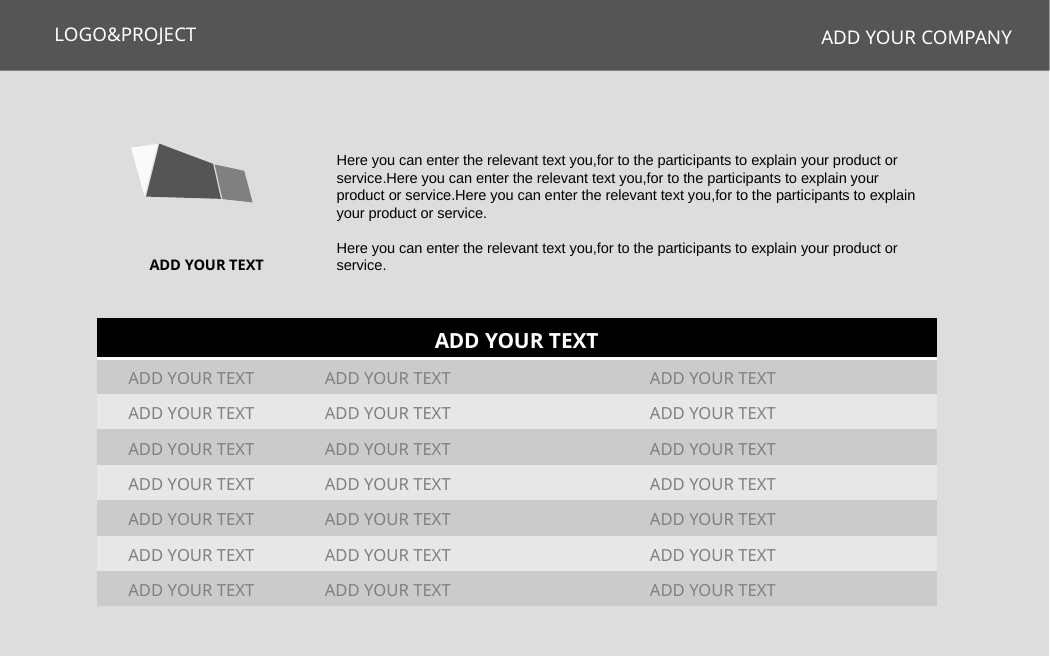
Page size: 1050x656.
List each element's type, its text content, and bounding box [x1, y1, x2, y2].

table_cell ADD YOUR TEXT [97, 360, 286, 394]
table_cell ADD YOUR TEXT [286, 394, 489, 429]
table_cell ADD YOUR TEXT [97, 394, 286, 429]
table_cell ADD YOUR TEXT [489, 360, 937, 394]
table_cell ADD YOUR TEXT [286, 571, 489, 606]
table_cell ADD YOUR TEXT [97, 571, 286, 606]
table_cell ADD YOUR TEXT [489, 500, 937, 536]
text_box LOGO&PROJECT [39, 14, 212, 53]
table_cell ADD YOUR TEXT [286, 360, 489, 394]
table_cell ADD YOUR TEXT [286, 500, 489, 536]
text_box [130, 143, 254, 201]
table_cell ADD YOUR TEXT [97, 500, 286, 536]
table_cell ADD YOUR TEXT [97, 536, 286, 571]
text_box ADD YOUR COMPANY [806, 18, 1027, 56]
table_cell ADD YOUR TEXT [489, 571, 937, 606]
table_cell ADD YOUR TEXT [286, 429, 489, 465]
table_cell ADD YOUR TEXT [489, 394, 937, 429]
table_cell ADD YOUR TEXT [97, 429, 286, 465]
table_cell ADD YOUR TEXT [97, 465, 286, 500]
text_box Here you can enter the relevant text you,for to the participants to explain your product or service.Here you can enter the relevant text you,for to the participants to explain your product or service.Here you can enter the relevant text you,for to the participants to explain your product or service. Here you can enter the relevant text you,for to the participants to explain your product or service. [321, 143, 937, 281]
table_header ADD YOUR TEXT [97, 318, 937, 357]
text_box [0, 0, 1050, 71]
table_cell ADD YOUR TEXT [286, 536, 489, 571]
table_cell ADD YOUR TEXT [489, 429, 937, 465]
table_cell ADD YOUR TEXT [286, 465, 489, 500]
text_box ADD YOUR TEXT [134, 248, 280, 282]
table_cell ADD YOUR TEXT [489, 465, 937, 500]
table_cell ADD YOUR TEXT [489, 536, 937, 571]
